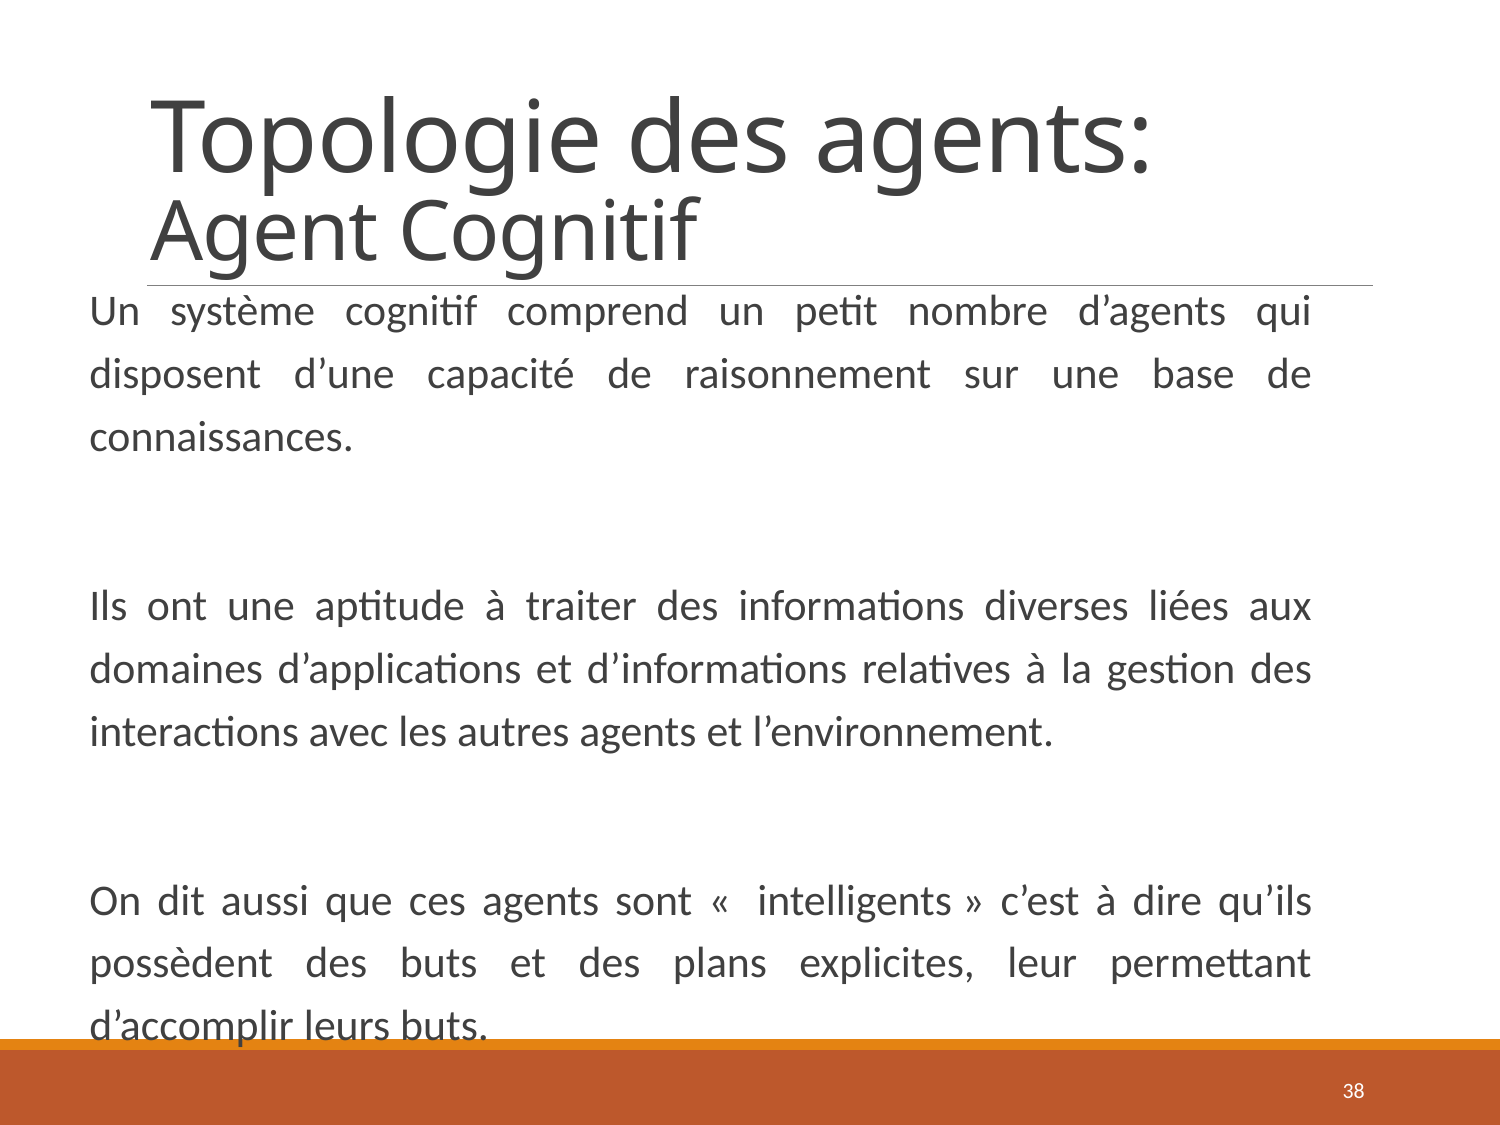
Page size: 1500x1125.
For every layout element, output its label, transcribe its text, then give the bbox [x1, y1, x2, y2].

list Un système cognitif comprend un petit nombre d’agents qui disposent d’une capacité de raisonnement sur une base de connaissances. Ils ont une aptitude à traiter des informations diverses liées aux domaines d’applications et d’informations relatives à la gestion des interactions avec les autres agents et l’environnement. On dit aussi que ces agents sont « intelligents » c’est à dire qu’ils possèdent des buts et des plans explicites, leur permettant d’accomplir leurs buts. [75, 264, 1313, 1059]
title Topologie des agents: Agent Cognitif [135, 47, 1373, 285]
slide_number 38 [1218, 1059, 1380, 1120]
